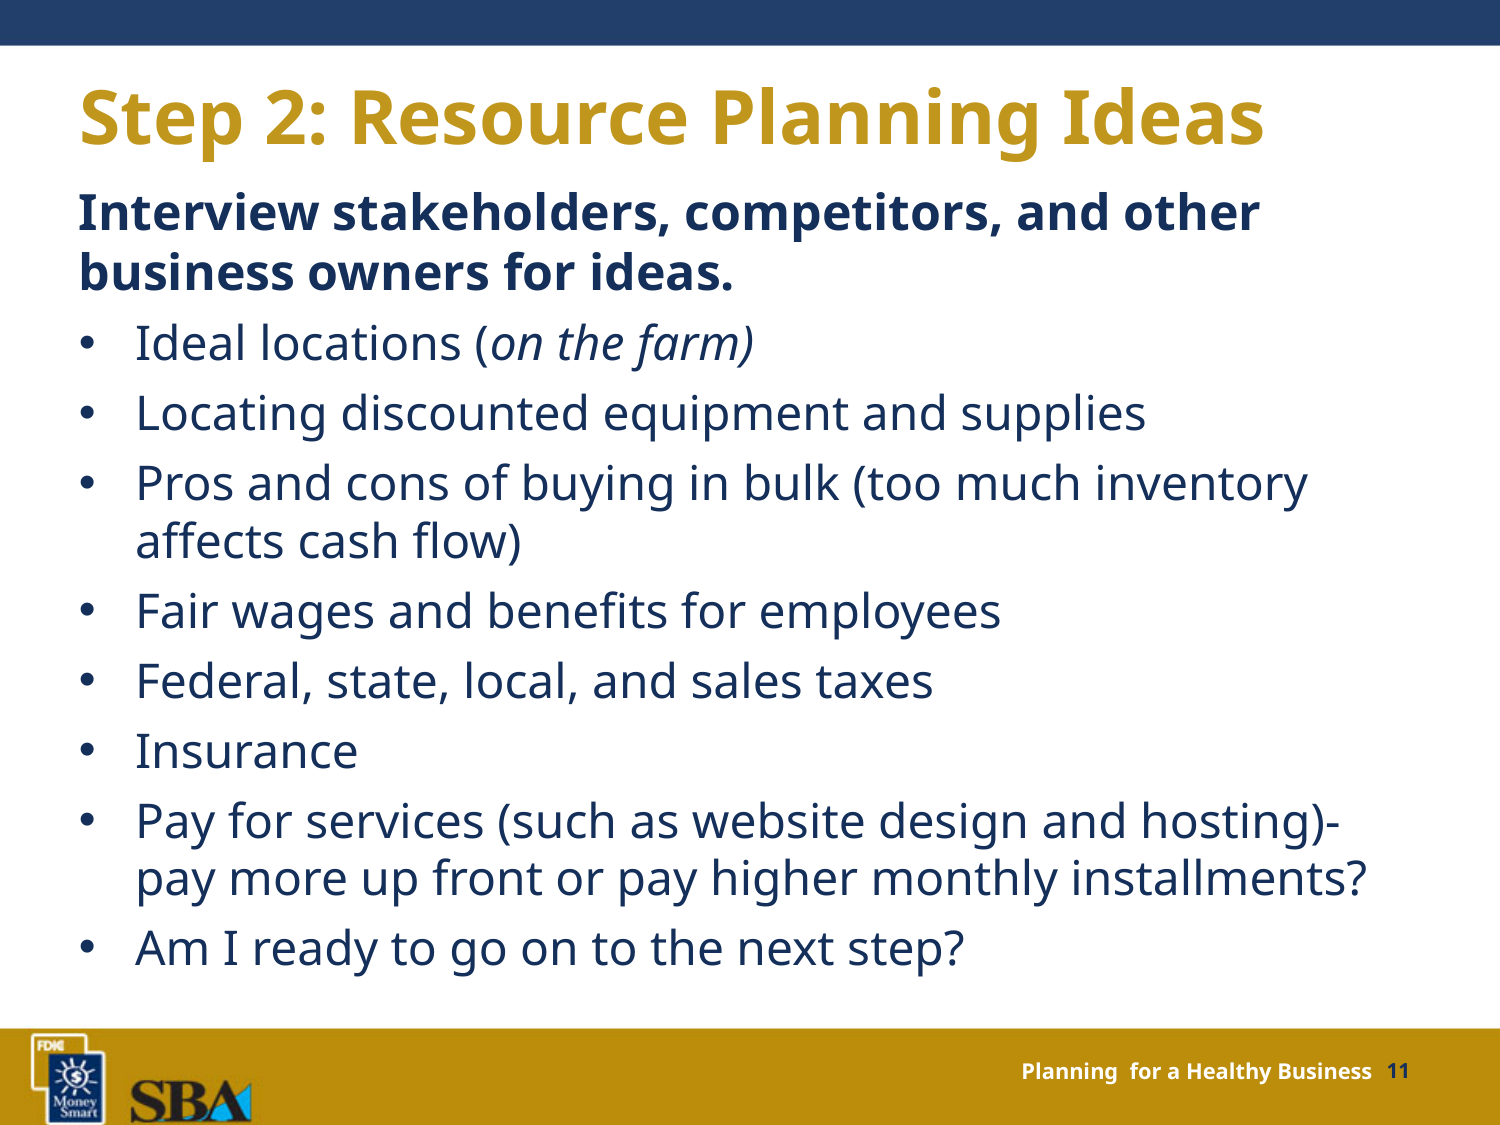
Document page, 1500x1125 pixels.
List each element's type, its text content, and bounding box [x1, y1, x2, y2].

list Interview stakeholders, competitors, and other business owners for ideas. Ideal locations (on the farm) Locating discounted equipment and supplies Pros and cons of buying in bulk (too much inventory affects cash flow) Fair wages and benefits for employees Federal, state, local, and sales taxes Insurance Pay for services (such as website design and hosting)- pay more up front or pay higher monthly installments? Am I ready to go on to the next step? [63, 172, 1434, 1009]
title Step 2: Resource Planning Ideas [64, 62, 1415, 163]
picture [0, 0, 1500, 1125]
